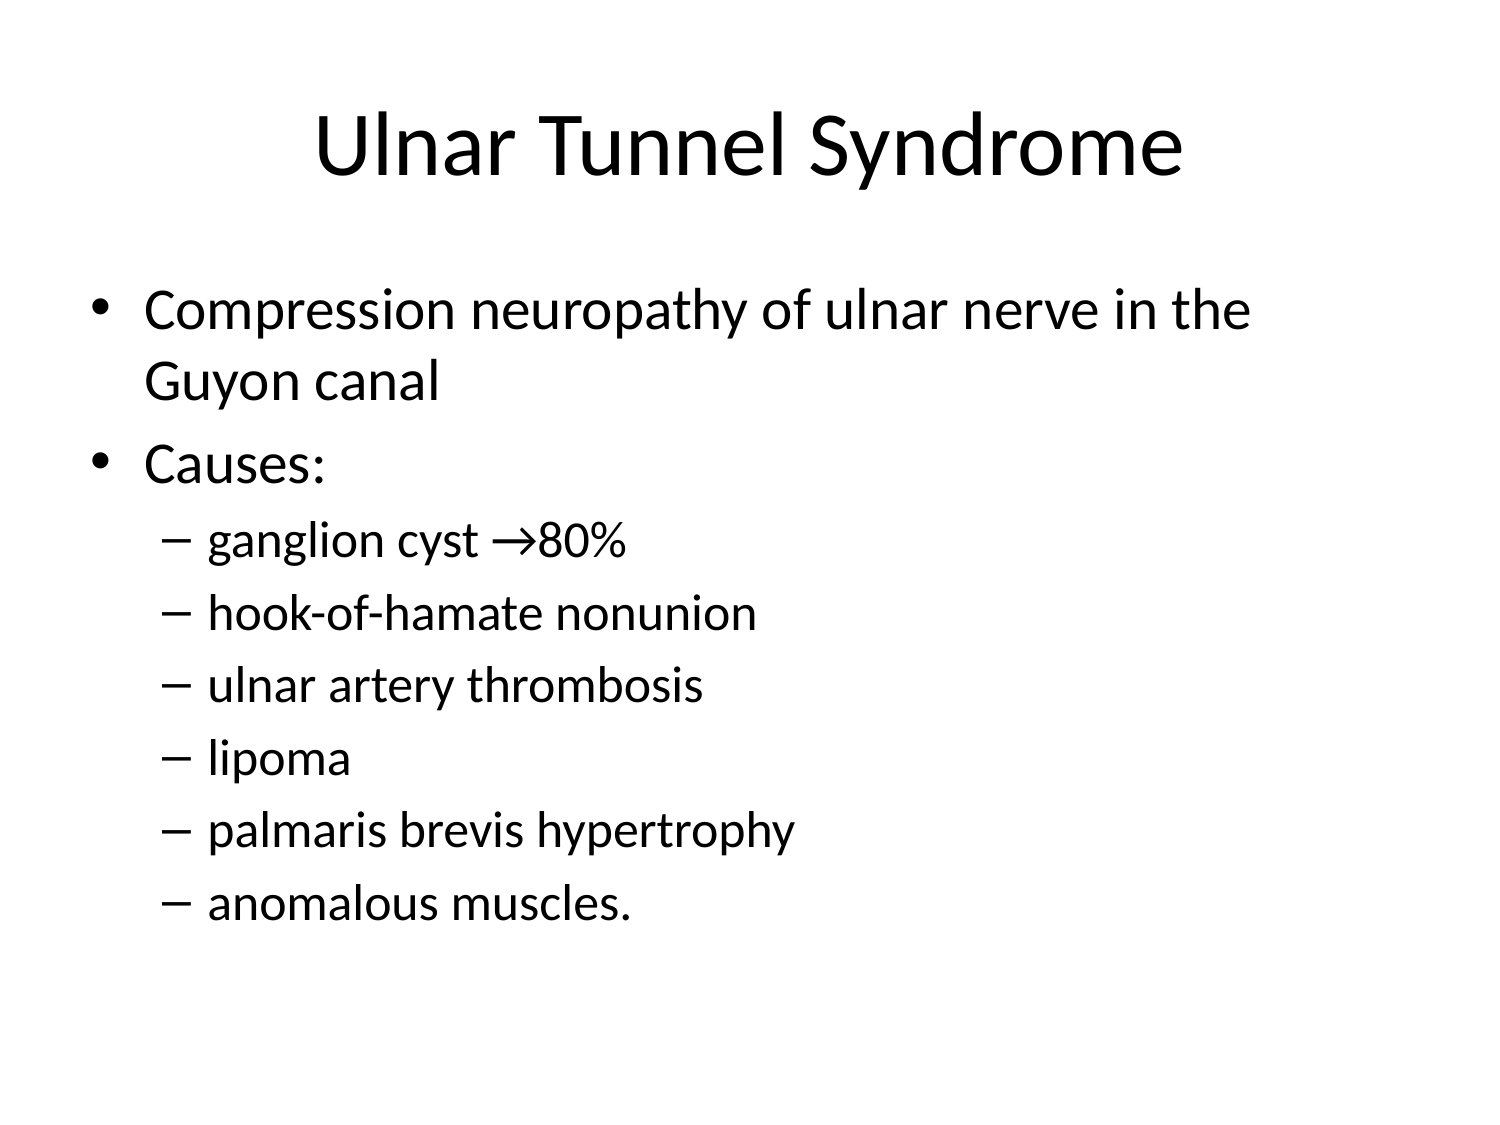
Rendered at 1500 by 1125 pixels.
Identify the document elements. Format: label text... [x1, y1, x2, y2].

list Compression neuropathy of ulnar nerve in the Guyon canal Causes: ganglion cyst →80% hook-of-hamate nonunion ulnar artery thrombosis lipoma palmaris brevis hypertrophy anomalous muscles. [75, 262, 1425, 1005]
title Ulnar Tunnel Syndrome [75, 45, 1425, 233]
